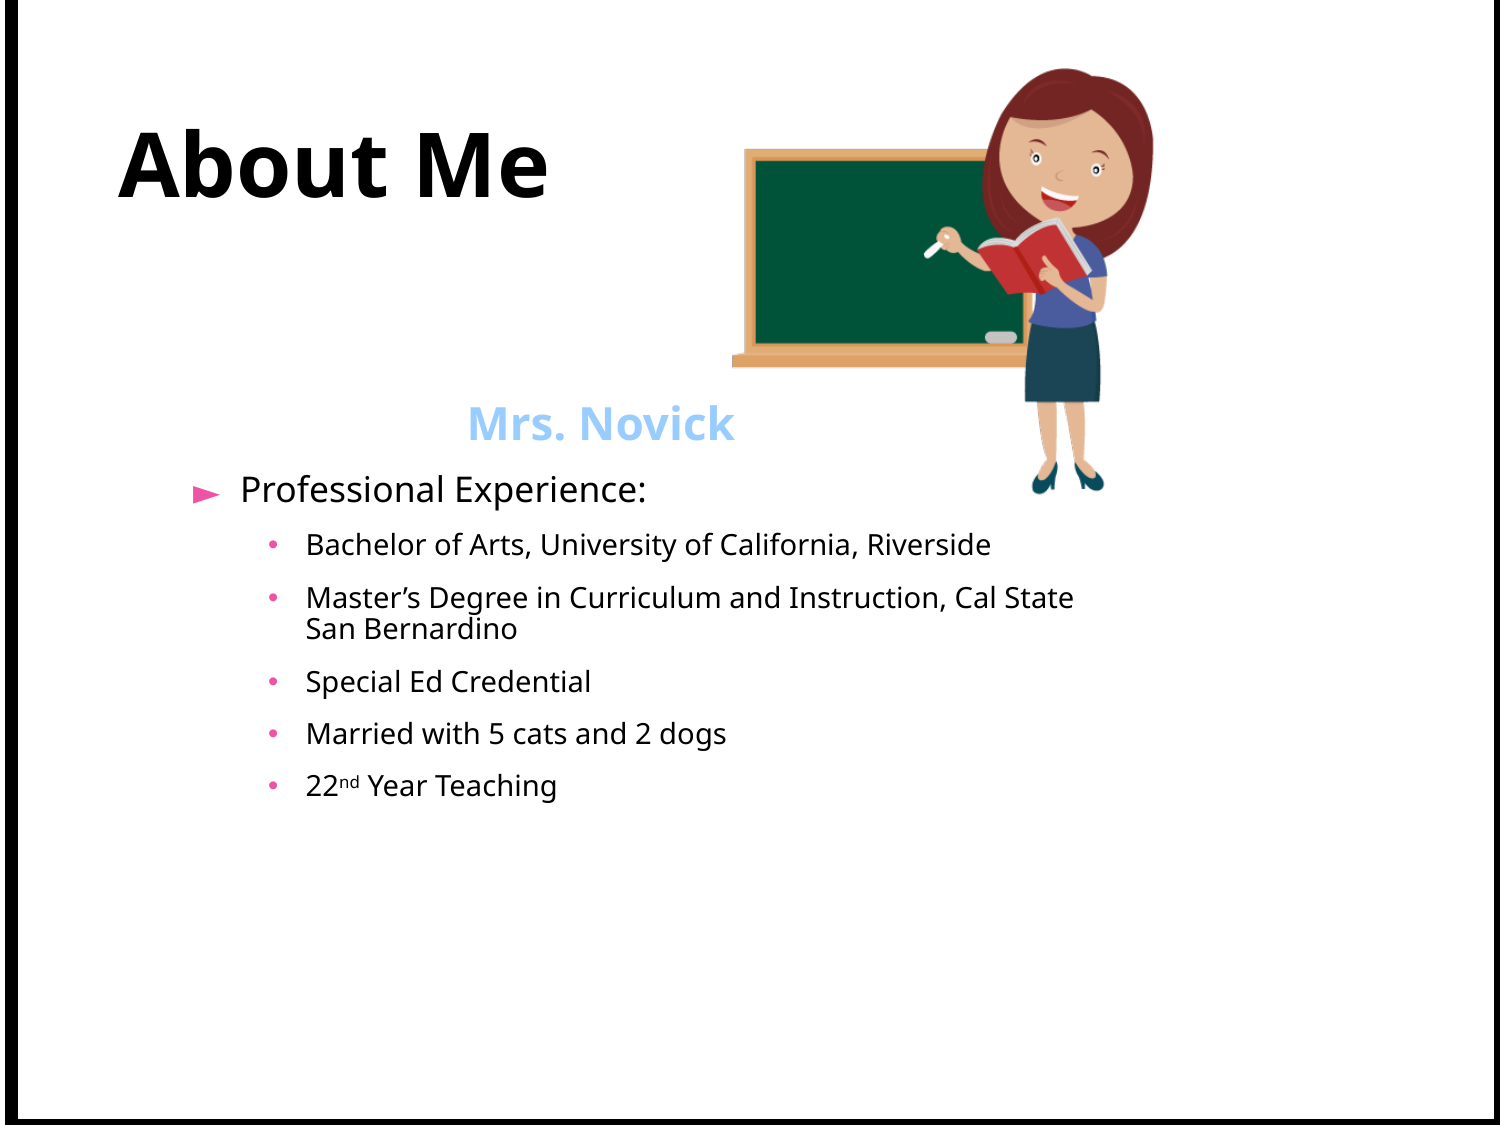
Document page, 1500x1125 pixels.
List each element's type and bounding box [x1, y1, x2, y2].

text_box [11, 0, 1500, 1125]
picture [717, 56, 1160, 499]
